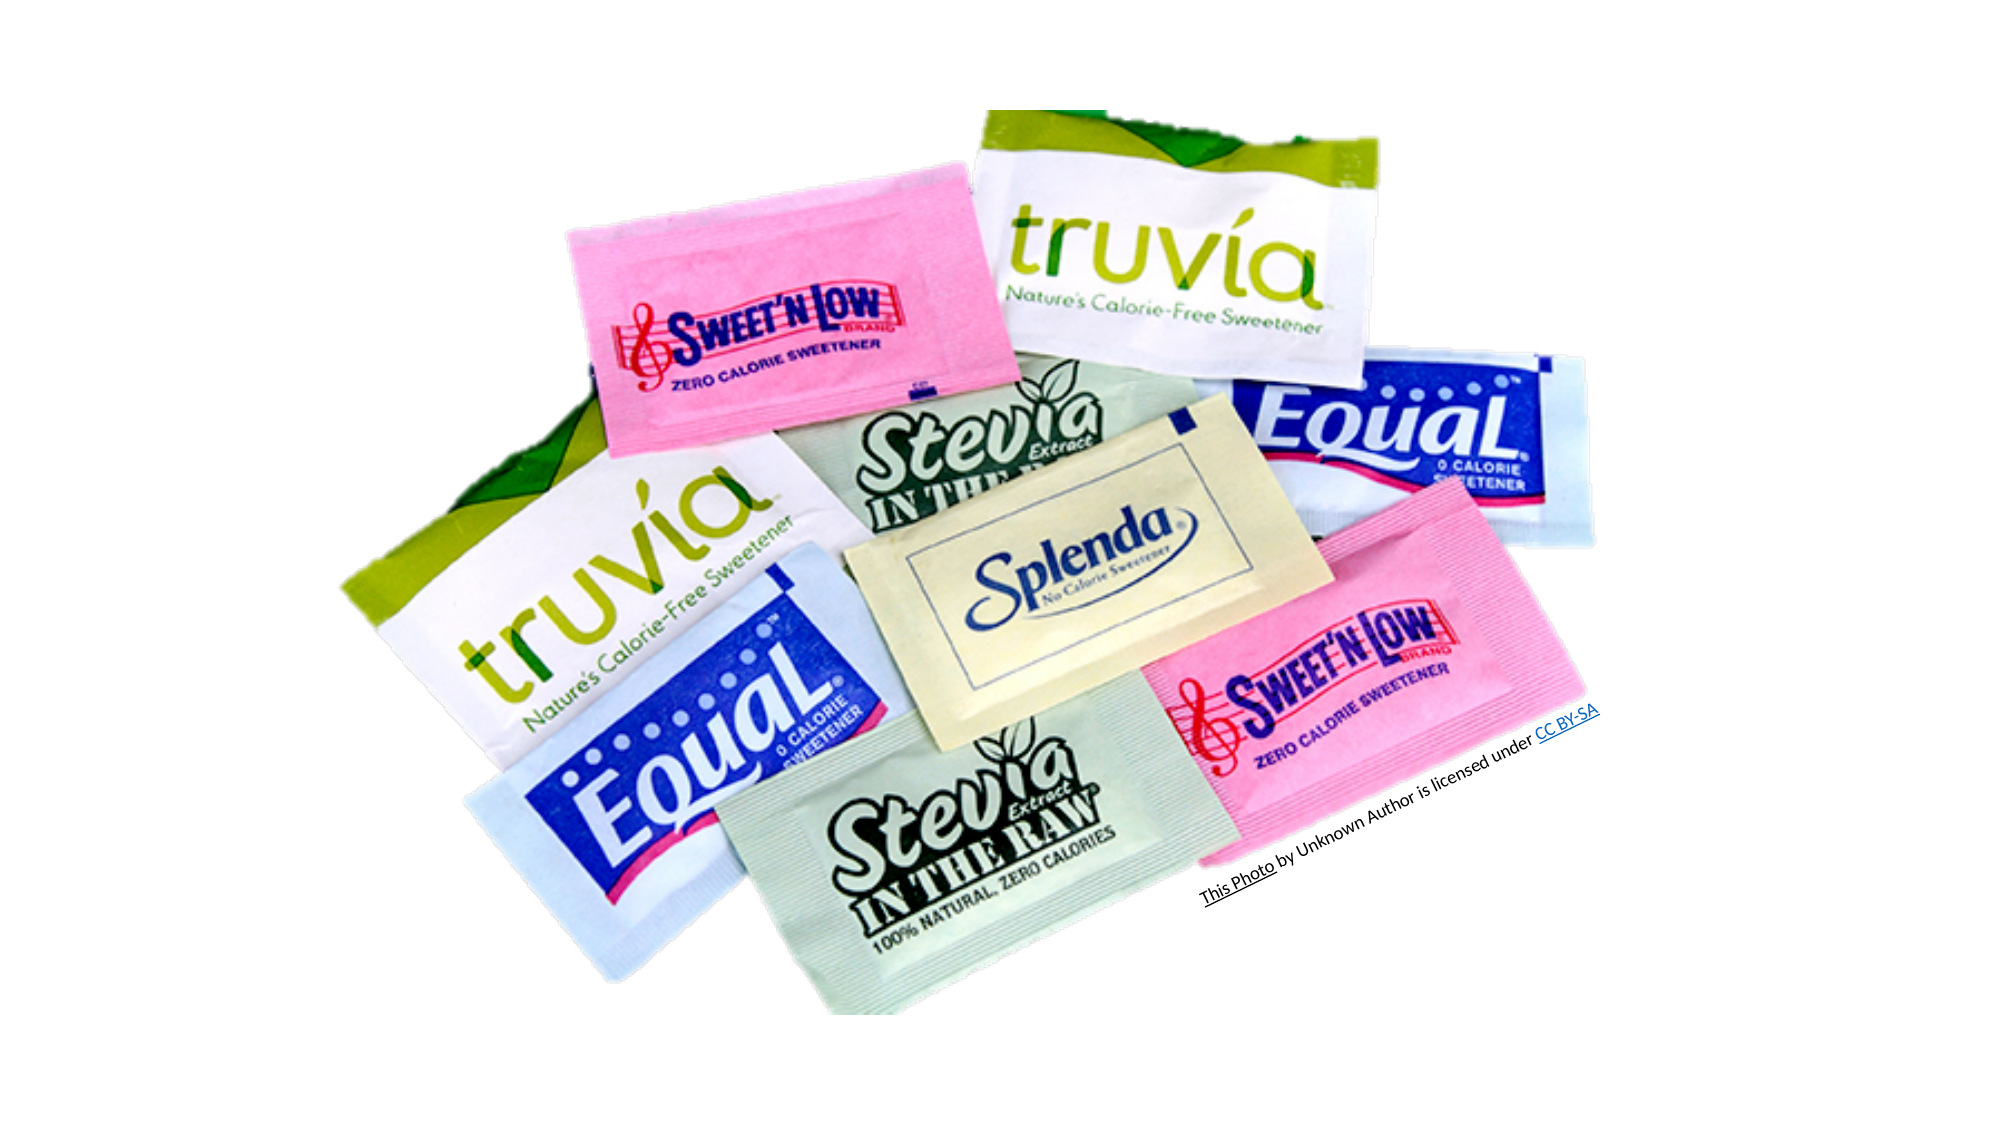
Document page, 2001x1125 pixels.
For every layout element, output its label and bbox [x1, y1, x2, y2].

picture [196, 110, 1804, 1015]
